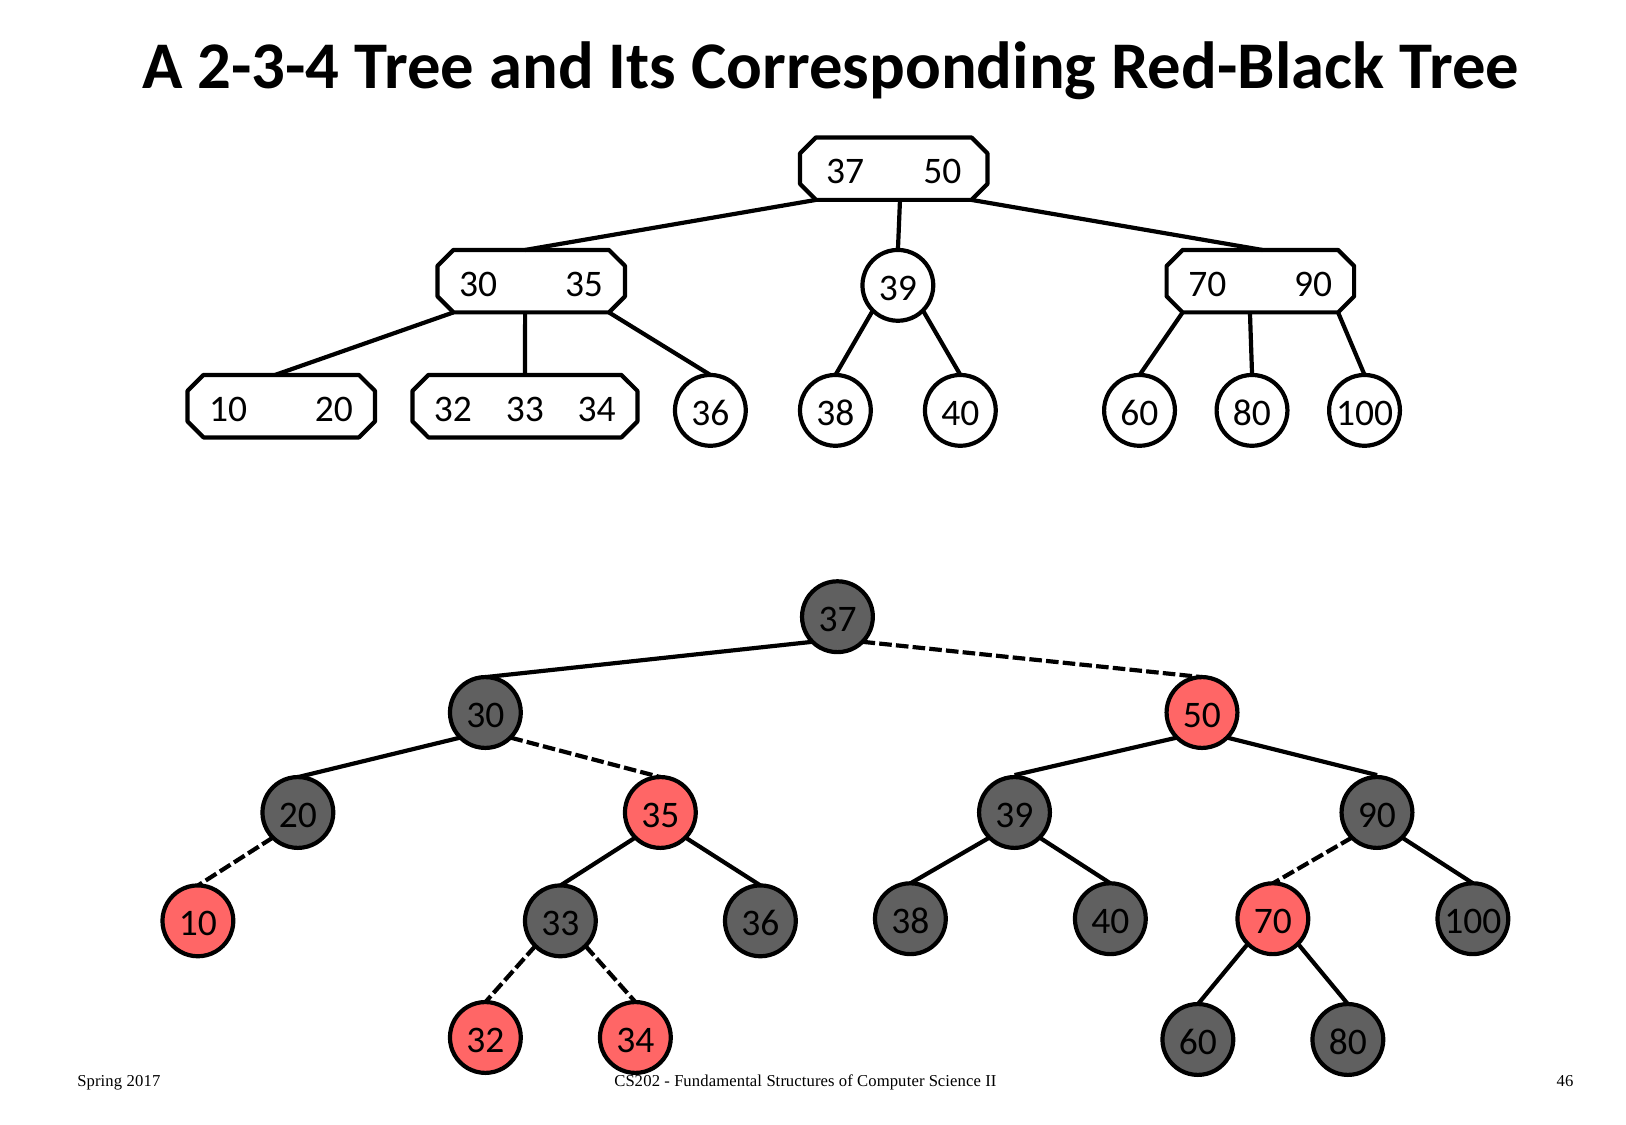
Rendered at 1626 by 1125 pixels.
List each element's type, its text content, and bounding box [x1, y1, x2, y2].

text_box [1297, 943, 1384, 1076]
title A 2-3-4 Tree and Its Corresponding Red-Black Tree [62, 11, 1601, 113]
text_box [1039, 837, 1147, 955]
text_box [801, 581, 1238, 749]
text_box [449, 857, 672, 1074]
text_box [685, 857, 797, 957]
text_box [978, 737, 1178, 849]
footer CS202 - Fundamental Structures of Computer Science II [500, 1062, 1111, 1101]
slide_number Spring 2017 [62, 1062, 402, 1101]
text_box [1401, 837, 1509, 955]
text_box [1162, 943, 1249, 1076]
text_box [449, 641, 813, 849]
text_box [187, 137, 1401, 447]
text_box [874, 837, 990, 955]
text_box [162, 737, 461, 957]
slide_number 46 [1249, 1062, 1589, 1101]
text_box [1226, 737, 1413, 955]
